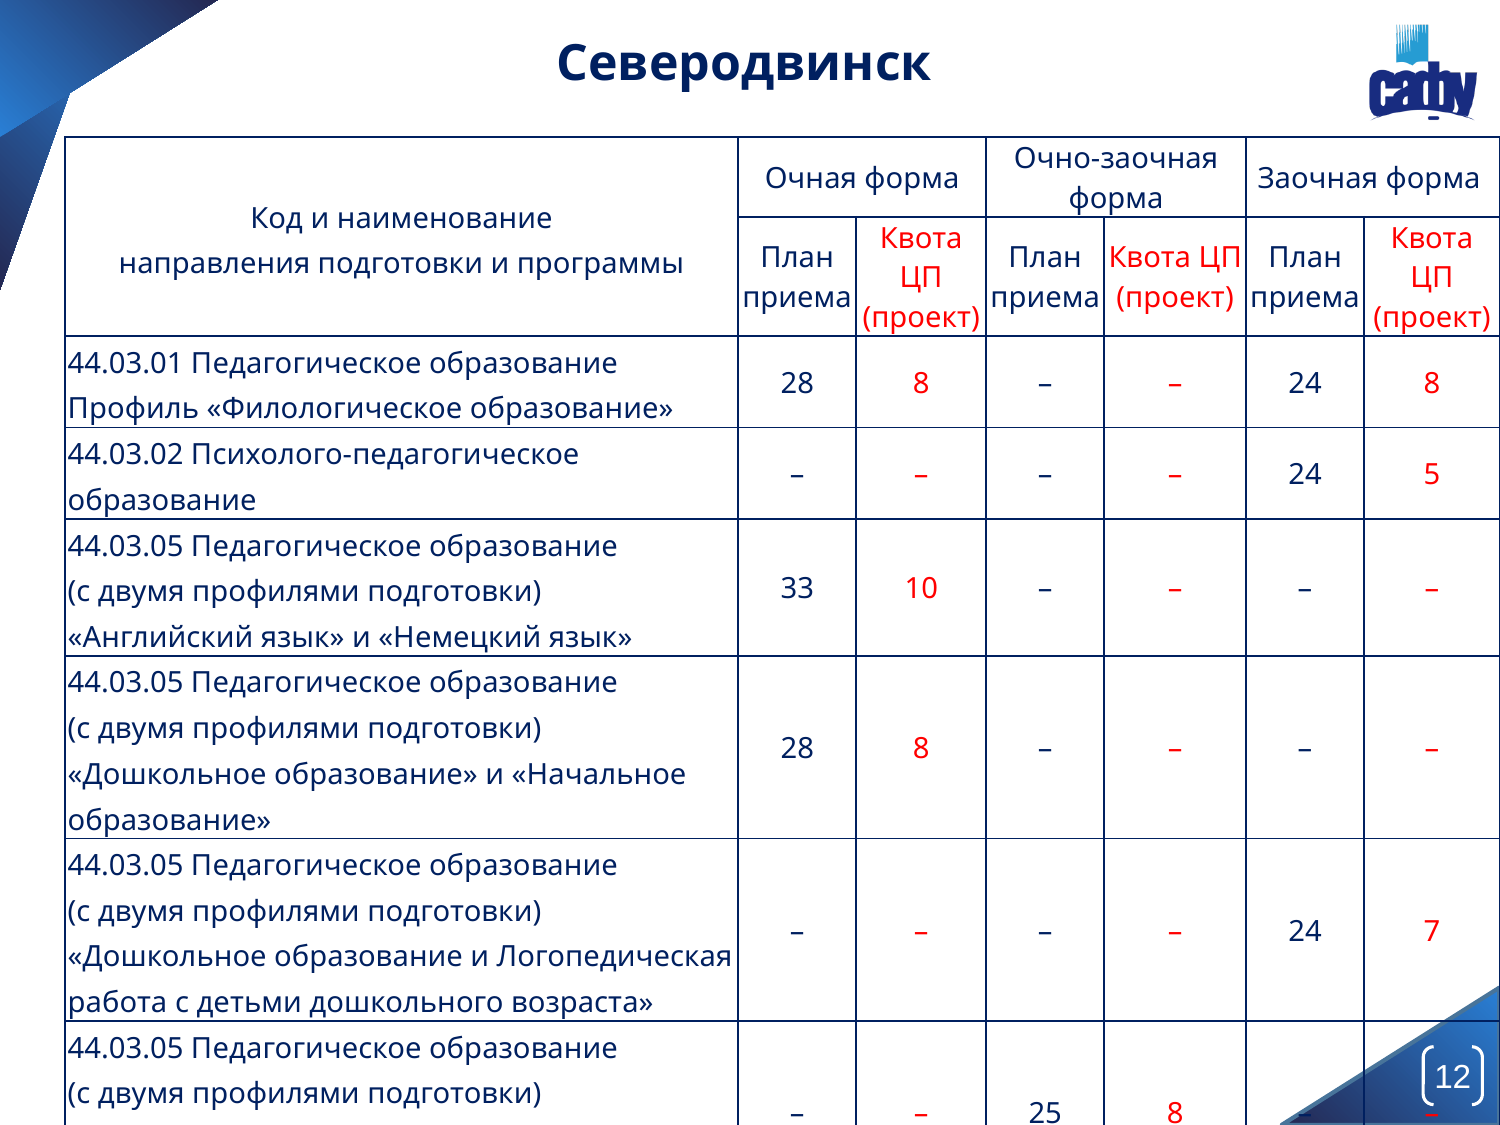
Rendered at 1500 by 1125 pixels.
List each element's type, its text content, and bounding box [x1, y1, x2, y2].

table_cell – [987, 428, 1103, 518]
table_cell – [987, 520, 1103, 655]
table_cell 8 [1365, 337, 1499, 427]
table_cell 44.03.02 Психолого-педагогическое образование [66, 428, 737, 518]
table_cell Квота ЦП (проект) [1365, 218, 1499, 335]
table_cell – [1247, 1022, 1363, 1125]
table_cell – [857, 839, 985, 1020]
table_cell 24 [1247, 428, 1363, 518]
table_cell – [1365, 1022, 1499, 1125]
table_cell – [857, 1022, 985, 1125]
table_cell Квота ЦП (проект) [857, 218, 985, 335]
table_cell 28 [739, 337, 855, 427]
table_cell 44.03.05 Педагогическое образование (с двумя профилями подготовки) «Английский язык» и «Немецкий язык» [66, 520, 737, 655]
table_cell – [987, 337, 1103, 427]
table_cell – [739, 428, 855, 518]
table_cell – [739, 839, 855, 1020]
table_cell 8 [857, 337, 985, 427]
table_cell 7 [1365, 839, 1499, 1020]
table_cell План приема [1247, 218, 1363, 335]
table_cell 28 [739, 657, 855, 838]
table_cell – [1105, 428, 1245, 518]
table_header Заочная форма [1247, 138, 1499, 216]
table_cell – [1105, 337, 1245, 427]
table_cell – [1365, 657, 1499, 838]
table_cell 44.03.05 Педагогическое образование (с двумя профилями подготовки) «Иностранный язык» и «Дополнительное образование» [66, 1022, 737, 1125]
table_cell – [1105, 520, 1245, 655]
table_cell План приема [987, 218, 1103, 335]
table_cell – [987, 839, 1103, 1020]
table_cell 5 [1365, 428, 1499, 518]
table_header Код и наименование направления подготовки и программы [66, 138, 737, 335]
table_cell 44.03.05 Педагогическое образование (с двумя профилями подготовки) «Дошкольное образование и Логопедическая работа с детьми дошкольного возраста» [66, 839, 737, 1020]
table_cell План приема [739, 218, 855, 335]
table_cell – [1105, 657, 1245, 838]
table_cell – [739, 1022, 855, 1125]
table_cell Квота ЦП (проект) [1105, 218, 1245, 335]
table_cell 8 [857, 657, 985, 838]
picture [1363, 19, 1483, 126]
table_cell 8 [1105, 1022, 1245, 1125]
text_box Северодвинск [41, 23, 1447, 99]
table_cell 24 [1247, 337, 1363, 427]
table_cell – [1247, 520, 1363, 655]
table_cell – [1105, 839, 1245, 1020]
table_header Очная форма [739, 138, 985, 216]
table_cell – [1365, 520, 1499, 655]
table_cell – [987, 657, 1103, 838]
table_cell 24 [1247, 839, 1363, 1020]
table_cell 44.03.01 Педагогическое образование Профиль «Филологическое образование» [66, 337, 737, 427]
table_cell 33 [739, 520, 855, 655]
table_cell 10 [857, 520, 985, 655]
table_cell – [1247, 657, 1363, 838]
table_cell 44.03.05 Педагогическое образование (с двумя профилями подготовки) «Дошкольное образование» и «Начальное образование» [66, 657, 737, 838]
table_header Очно-заочная форма [987, 138, 1245, 216]
table_cell – [857, 428, 985, 518]
table_cell 25 [987, 1022, 1103, 1125]
